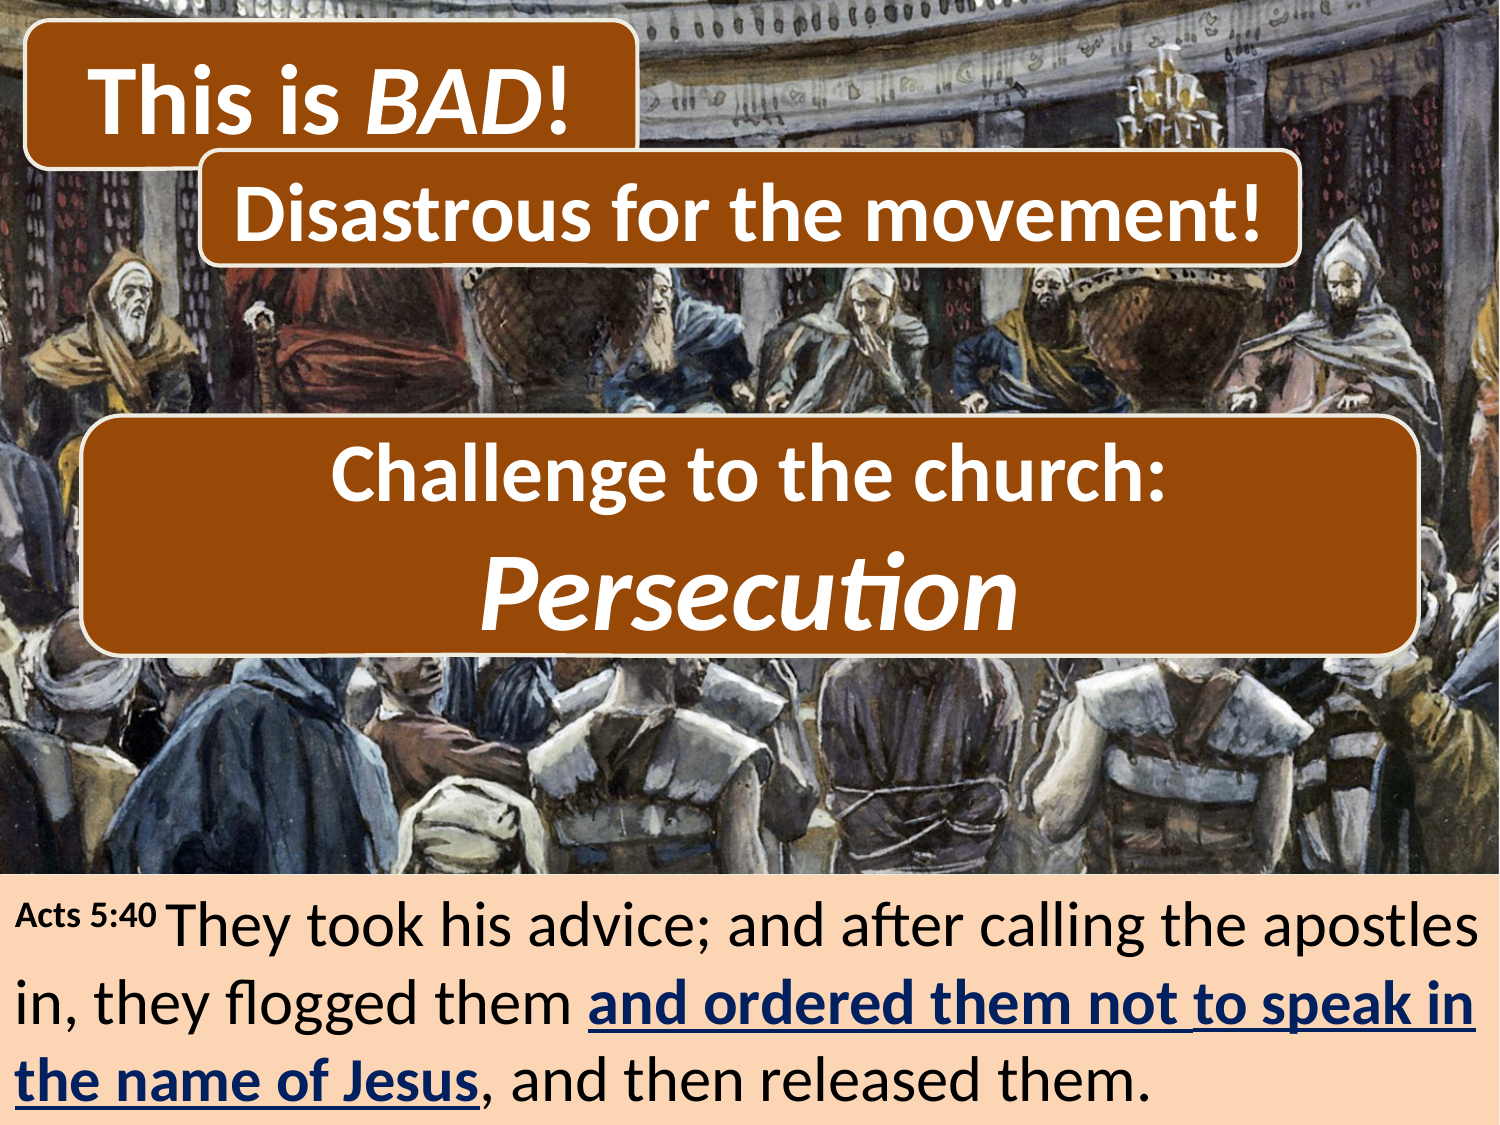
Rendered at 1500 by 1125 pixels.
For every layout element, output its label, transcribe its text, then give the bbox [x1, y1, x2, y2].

text_box Acts 5:40 They took his advice; and after calling the apostles in, they flogged them and ordered them not to speak in the name of Jesus, and then released them. [0, 1003, 1500, 1125]
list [0, 0, 1500, 998]
